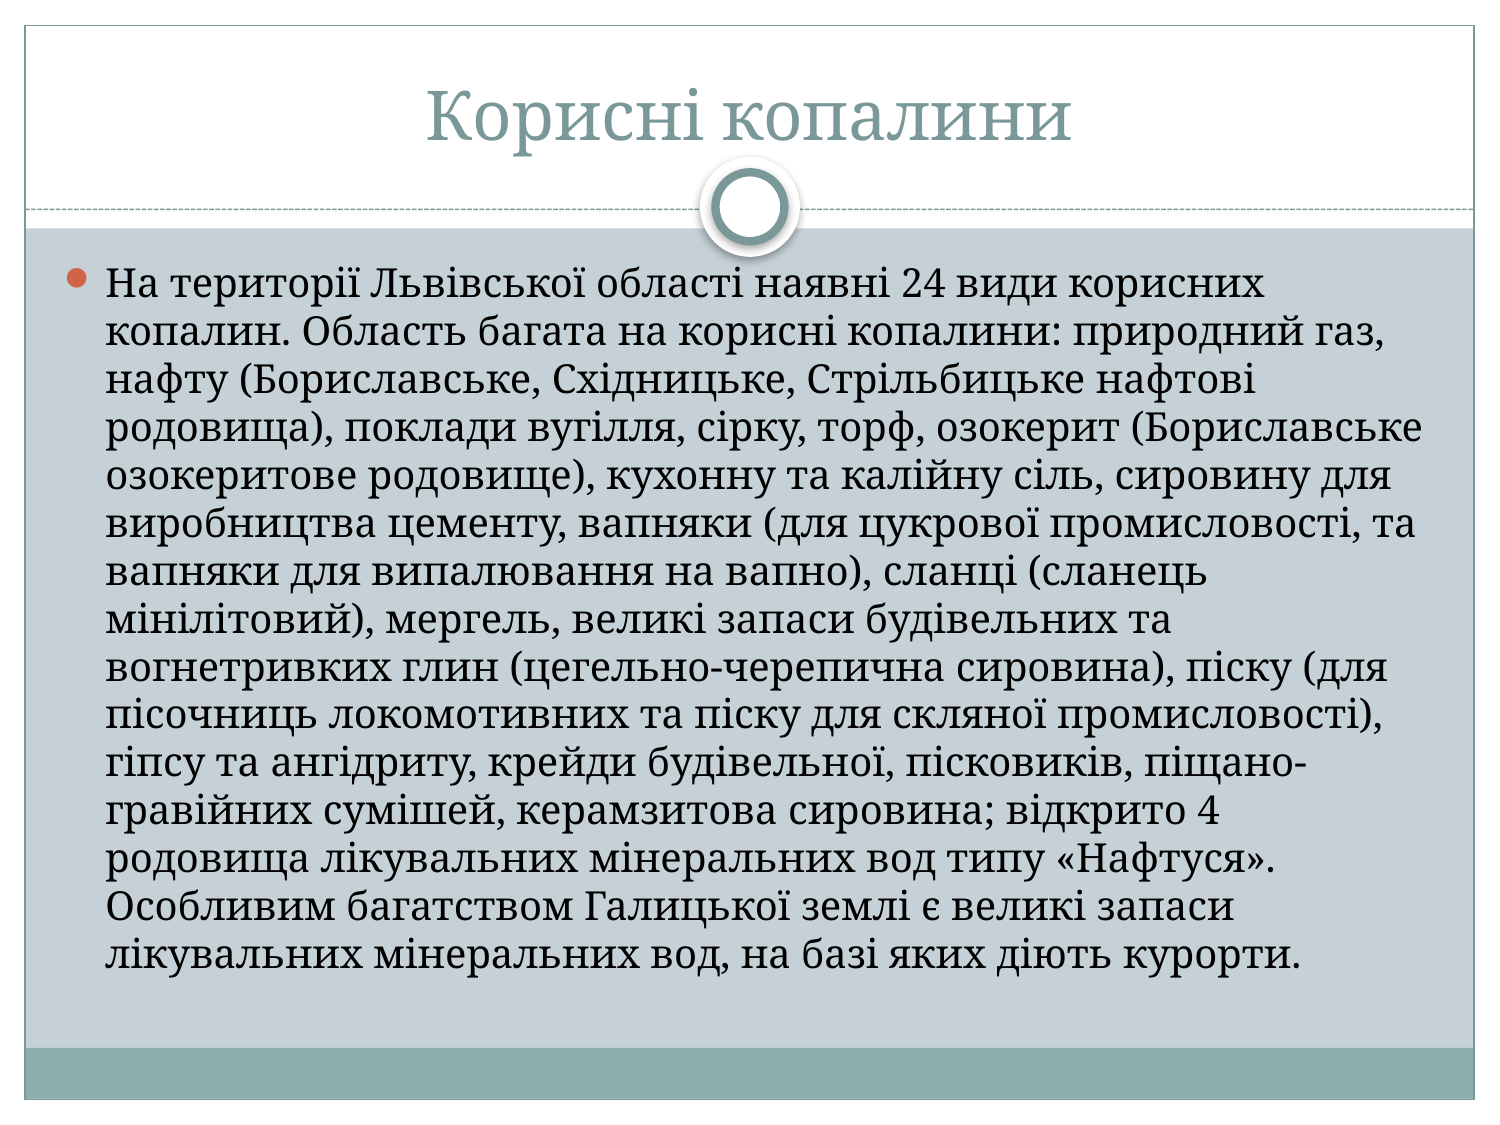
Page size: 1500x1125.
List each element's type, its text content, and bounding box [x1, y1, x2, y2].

title Корисні копалини [49, 37, 1450, 162]
list На території Львівської області наявні 24 види корисних копалин. Область багата на корисні копалини: природний газ, нафту (Бориславське, Східницьке, Стрільбицьке нафтові родовища), поклади вугілля, сірку, торф, озокерит (Бориславське озокеритове родовище), кухонну та калійну сіль, сировину для виробництва цементу, вапняки (для цукрової промисловості, та вапняки для випалювання на вапно), сланці (сланець мінілітовий), мергель, великі запаси будівельних та вогнетривких глин (цегельно-черепична сировина), піску (для пісочниць локомотивних та піску для скляної промисловості), гіпсу та ангідриту, крейди будівельної, пісковиків, піщано-гравійних сумішей, керамзитова сировина; відкрито 4 родовища лікувальних мінеральних вод типу «Нафтуся». Особливим багатством Галицької землі є великі запаси лікувальних мінеральних вод, на базі яких діють курорти. [49, 250, 1445, 1001]
